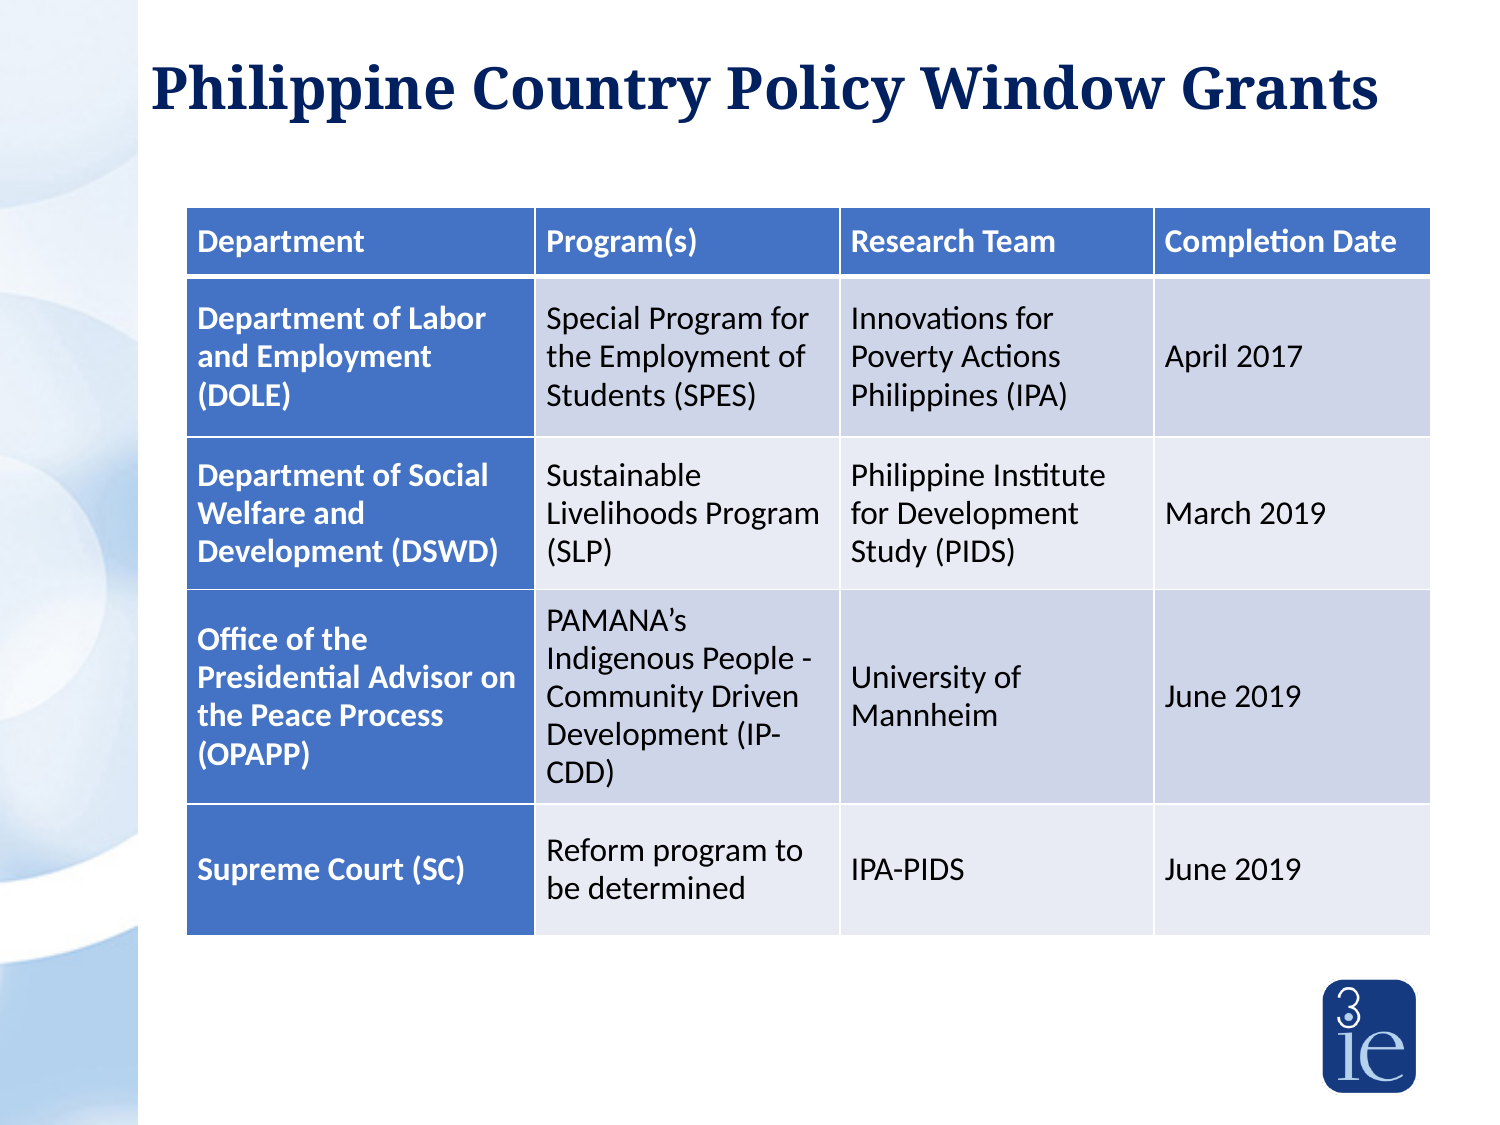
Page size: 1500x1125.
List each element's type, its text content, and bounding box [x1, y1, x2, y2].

table_header Department [187, 263, 534, 274]
table_cell Department of Social Welfare and Development (DSWD) [187, 438, 534, 589]
title Philippine Country Policy Window Grants [136, 45, 1431, 263]
table_cell Supreme Court (SC) [187, 805, 534, 935]
picture [1320, 977, 1418, 1095]
table_cell Office of the Presidential Advisor on the Peace Process (OPAPP) [187, 590, 534, 803]
table_cell June 2019 [1155, 805, 1430, 935]
table_header Completion Date [1155, 263, 1430, 274]
table_cell University of Mannheim [841, 590, 1153, 803]
table_header Research Team [841, 263, 1153, 274]
table_cell Department of Labor and Employment (DOLE) [187, 279, 534, 436]
table_cell Special Program for the Employment of Students (SPES) [536, 279, 839, 436]
table_cell March 2019 [1155, 438, 1430, 589]
picture [0, 0, 138, 1125]
table_cell Innovations for Poverty Actions Philippines (IPA) [841, 279, 1153, 436]
table_cell Philippine Institute for Development Study (PIDS) [841, 438, 1153, 589]
table_cell Sustainable Livelihoods Program (SLP) [536, 438, 839, 589]
table_cell IPA-PIDS [841, 805, 1153, 935]
table_cell April 2017 [1155, 279, 1430, 436]
table_cell Reform program to be determined [536, 805, 839, 935]
table_cell PAMANA’s Indigenous People - Community Driven Development (IP-CDD) [536, 590, 839, 803]
table_header Program(s) [536, 263, 839, 274]
table_cell June 2019 [1155, 590, 1430, 803]
